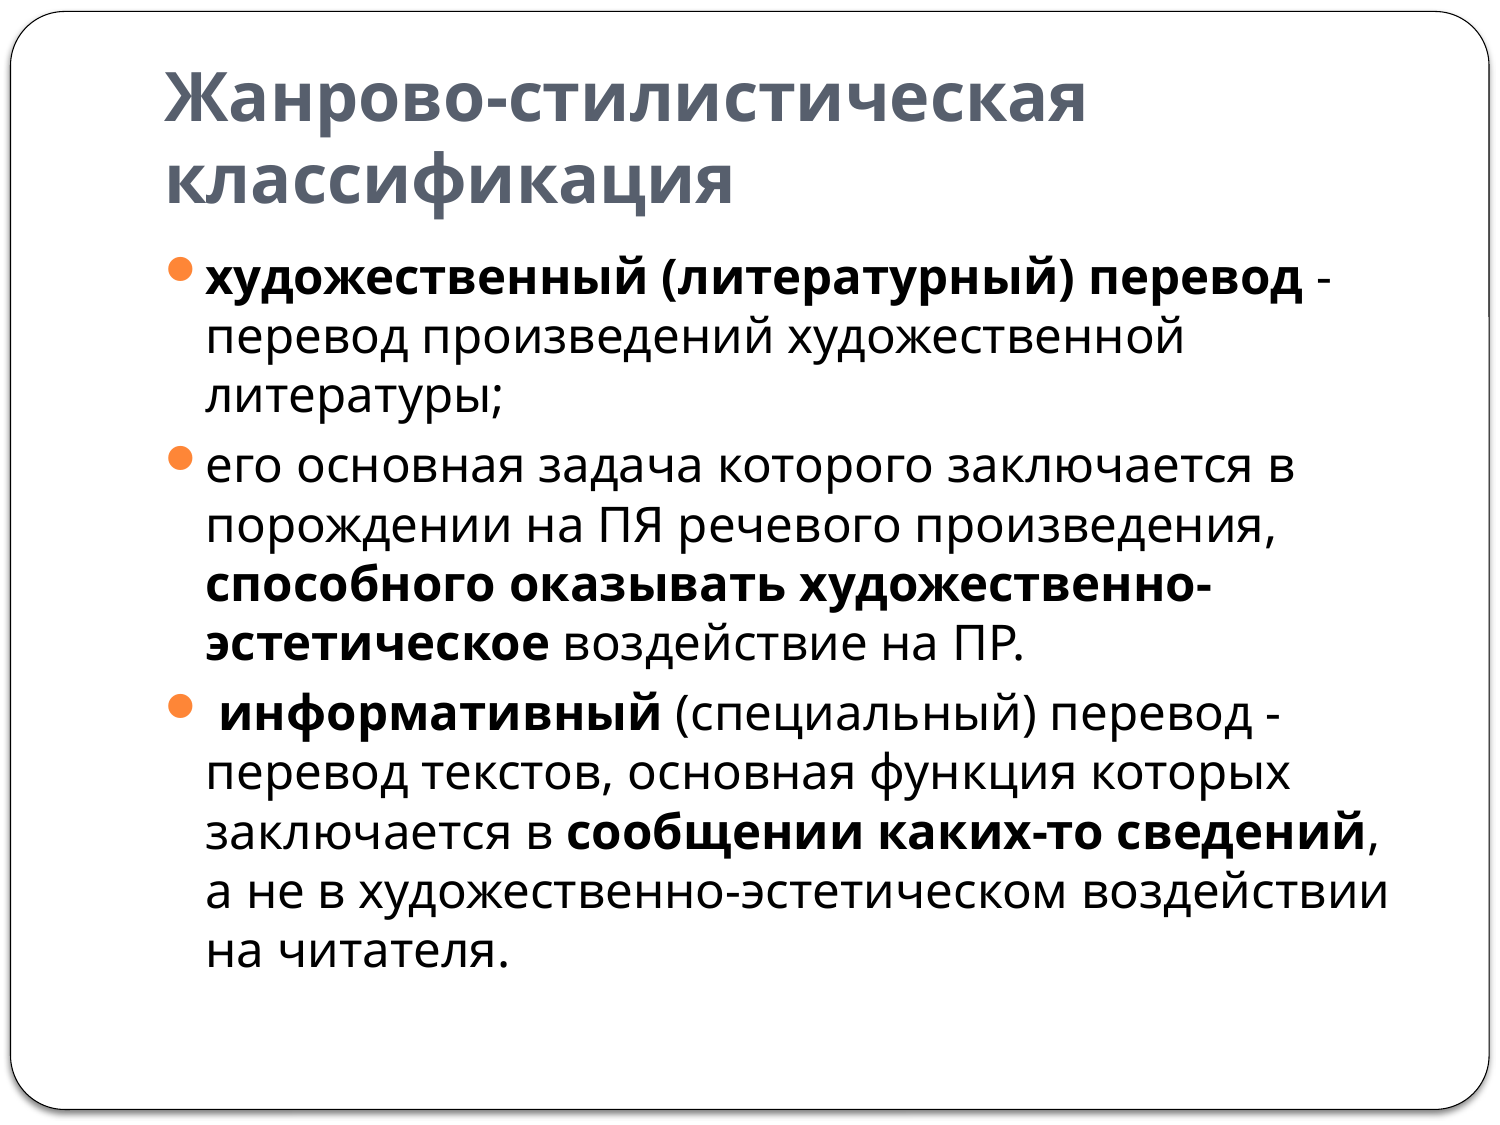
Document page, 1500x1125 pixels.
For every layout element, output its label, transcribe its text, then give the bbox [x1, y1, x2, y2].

title Жанрово-стилистическая классификация [150, 45, 1425, 233]
list художественный (литературный) перевод - перевод произведений художественной литературы; его основная задача которого заключается в порождении на ПЯ речевого произведения, способного оказывать художественно-эстетическое воздействие на ПР. информативный (специальный) перевод - перевод текстов, основная функция которых заключается в сообщении каких-то сведений, а не в художественно-эстетическом воздействии на читателя. [150, 237, 1425, 988]
